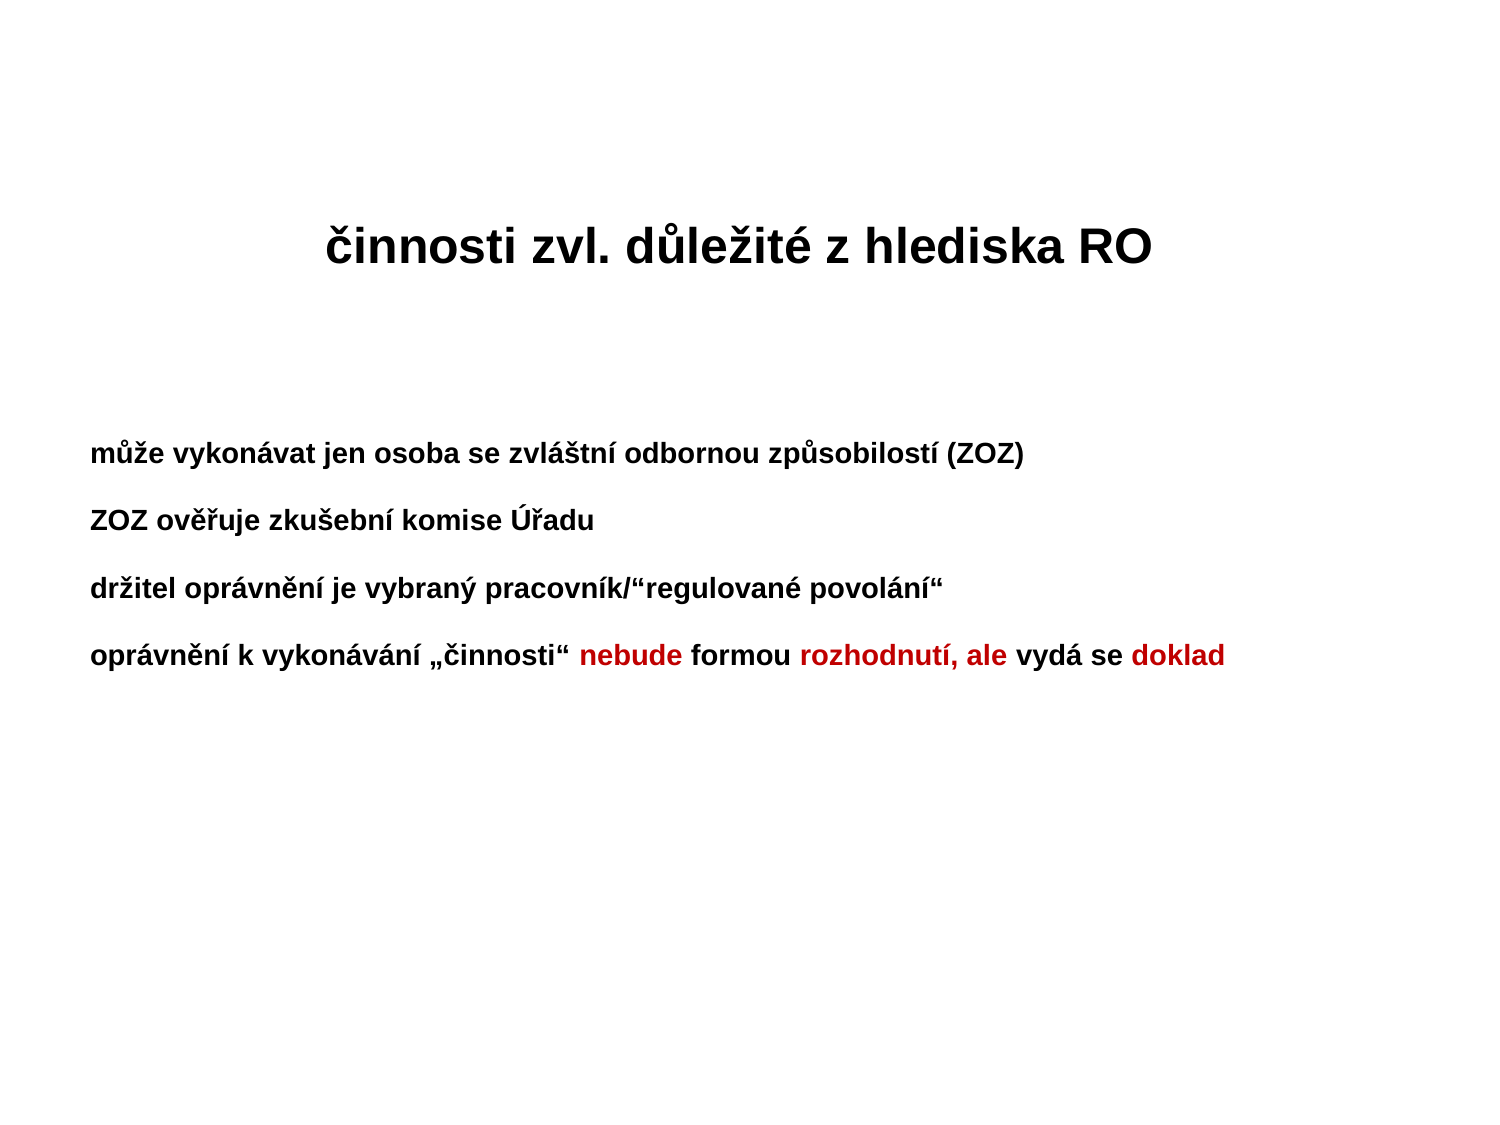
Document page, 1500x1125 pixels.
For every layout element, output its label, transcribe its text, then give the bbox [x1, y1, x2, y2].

title činnosti zvl. důležité z hlediska RO [75, 45, 1425, 233]
list může vykonávat jen osoba se zvláštní odbornou způsobilostí (ZOZ) ZOZ ověřuje zkušební komise Úřadu držitel oprávnění je vybraný pracovník/“regulované povolání“ oprávnění k vykonávání „činnosti“ nebude formou rozhodnutí, ale vydá se doklad [75, 262, 1425, 1005]
